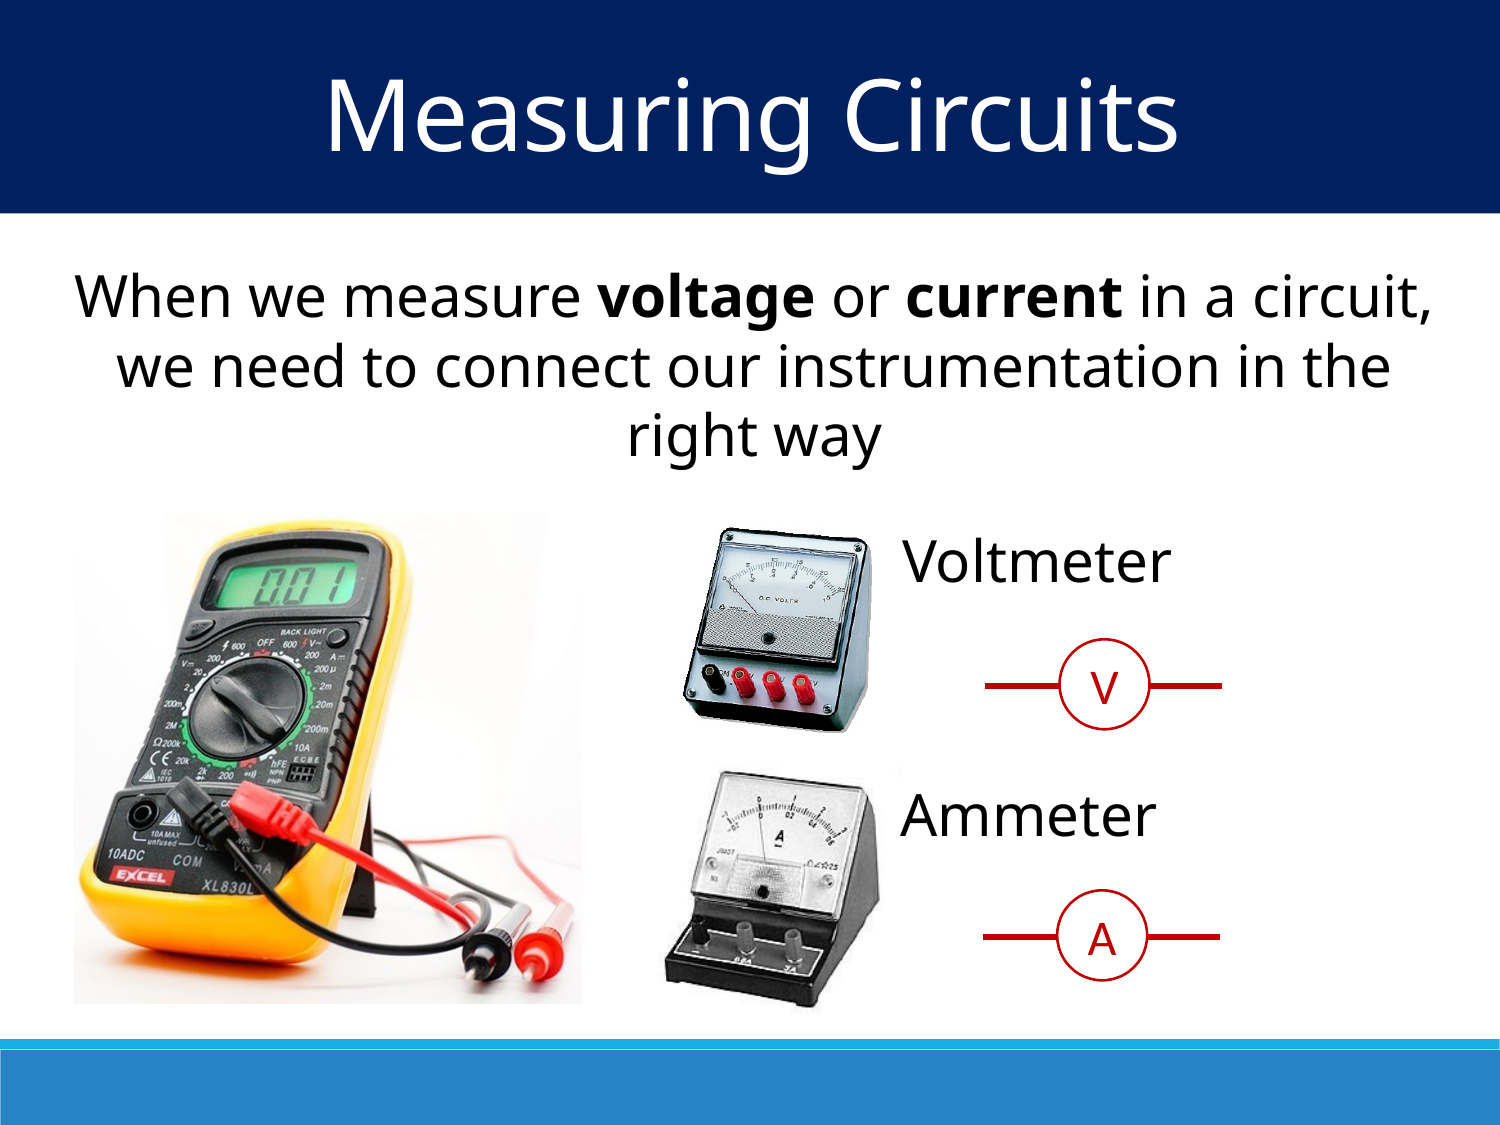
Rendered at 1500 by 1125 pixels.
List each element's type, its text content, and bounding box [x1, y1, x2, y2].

text_box When we measure voltage or current in a circuit, we need to connect our instrumentation in the right way [52, 251, 1457, 476]
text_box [982, 889, 1221, 981]
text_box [984, 638, 1223, 730]
picture [678, 524, 872, 733]
text_box Measuring Circuits [4, 62, 1500, 189]
picture [646, 757, 903, 1024]
text_box [52, 476, 1393, 1026]
text_box Ammeter [911, 770, 1173, 856]
text_box [0, 0, 1500, 215]
text_box Voltmeter [887, 516, 1187, 602]
picture [74, 511, 584, 1005]
text_box [459, 344, 510, 395]
